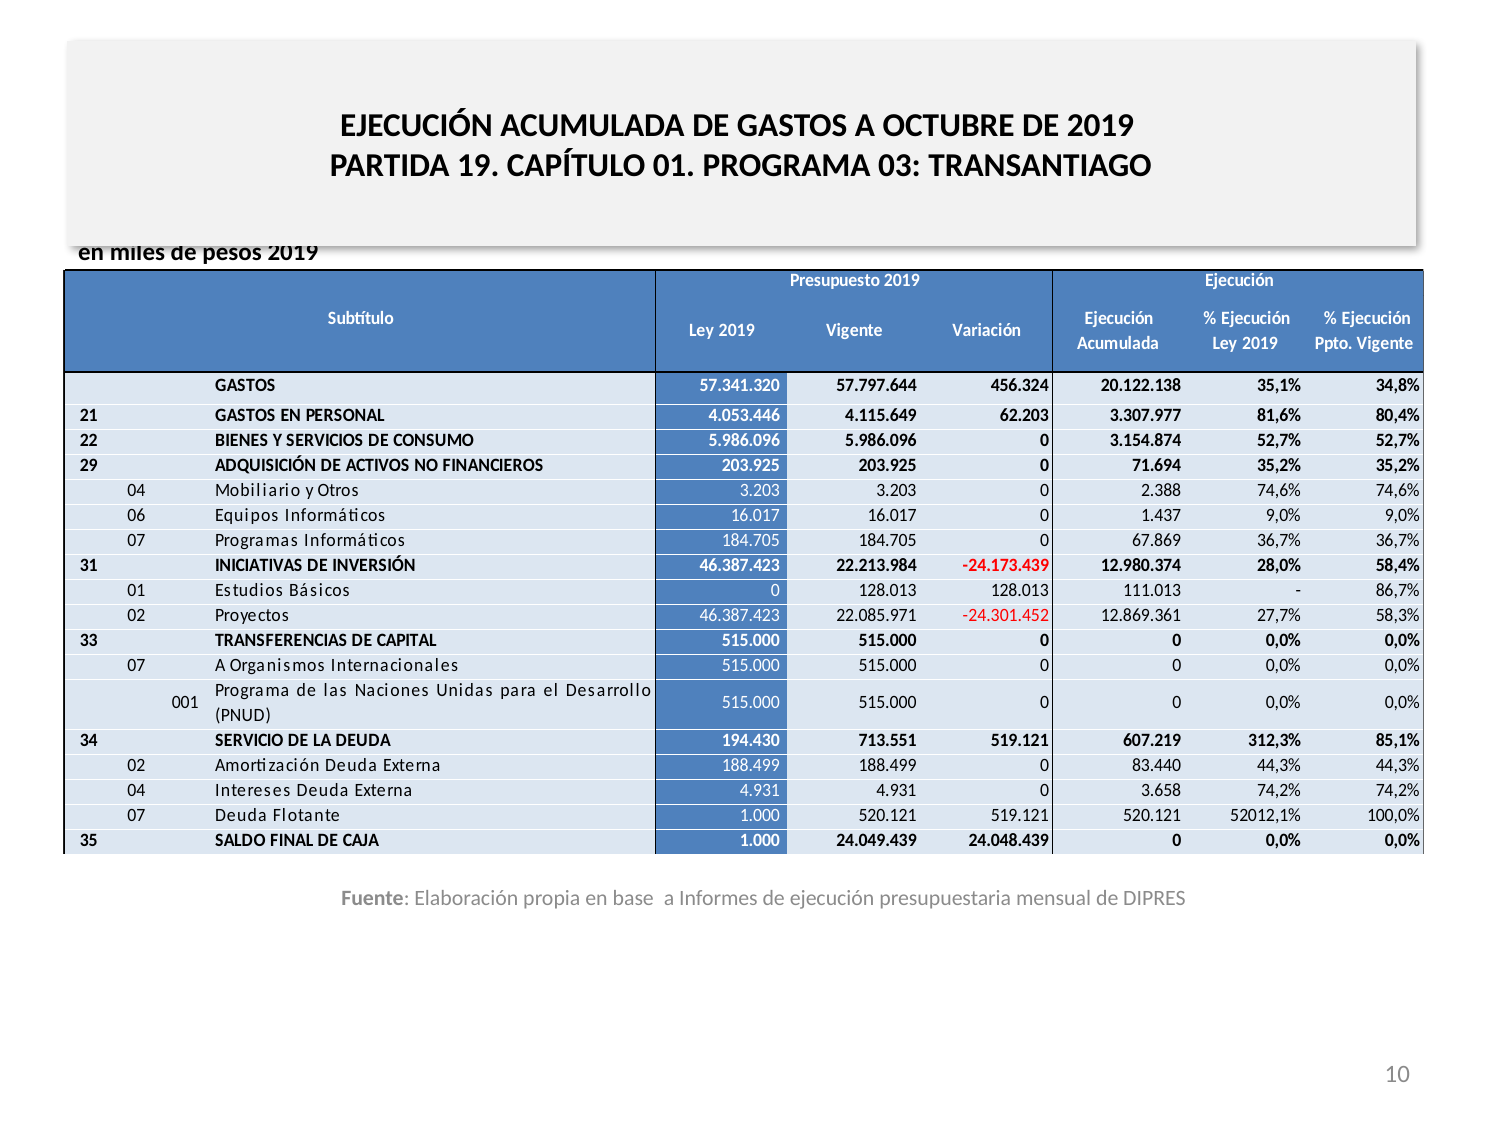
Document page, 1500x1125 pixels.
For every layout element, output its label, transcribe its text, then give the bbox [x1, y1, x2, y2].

footer Fuente: Elaboración propia en base a Informes de ejecución presupuestaria mensual de DIPRES [74, 881, 1454, 912]
slide_number 10 [1074, 1042, 1425, 1103]
title EJECUCIÓN ACUMULADA DE GASTOS A OCTUBRE DE 2019 PARTIDA 19. CAPÍTULO 01. PROGRAMA 03: TRANSANTIAGO [67, 41, 1415, 246]
picture [63, 269, 1426, 856]
text_box en miles de pesos 2019 [63, 227, 1414, 268]
